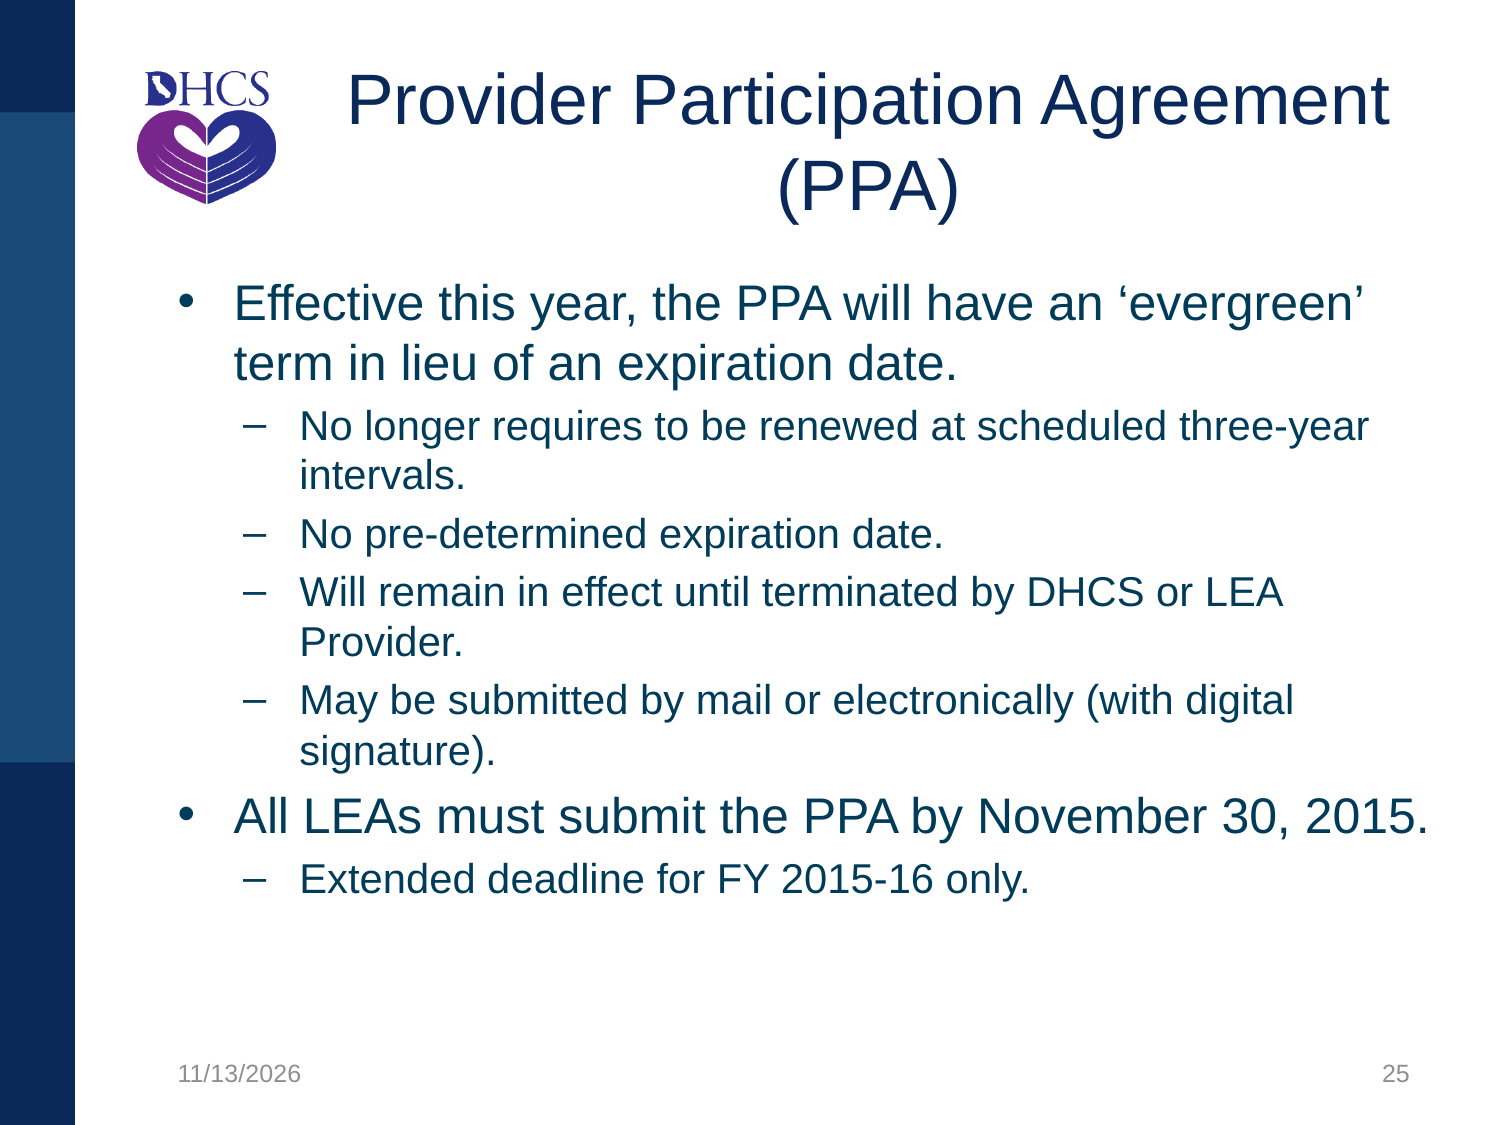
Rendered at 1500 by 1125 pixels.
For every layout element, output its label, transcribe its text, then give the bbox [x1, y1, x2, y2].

slide_number 25 [1074, 1042, 1425, 1103]
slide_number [162, 1042, 513, 1103]
list Effective this year, the PPA will have an ‘evergreen’ term in lieu of an expiration date. No longer requires to be renewed at scheduled three-year intervals. No pre-determined expiration date. Will remain in effect until terminated by DHCS or LEA Provider. May be submitted by mail or electronically (with digital signature). All LEAs must submit the PPA by November 30, 2015. Extended deadline for FY 2015-16 only. [162, 262, 1463, 1005]
title Provider Participation Agreement (PPA) [275, 45, 1463, 233]
picture [137, 71, 275, 204]
